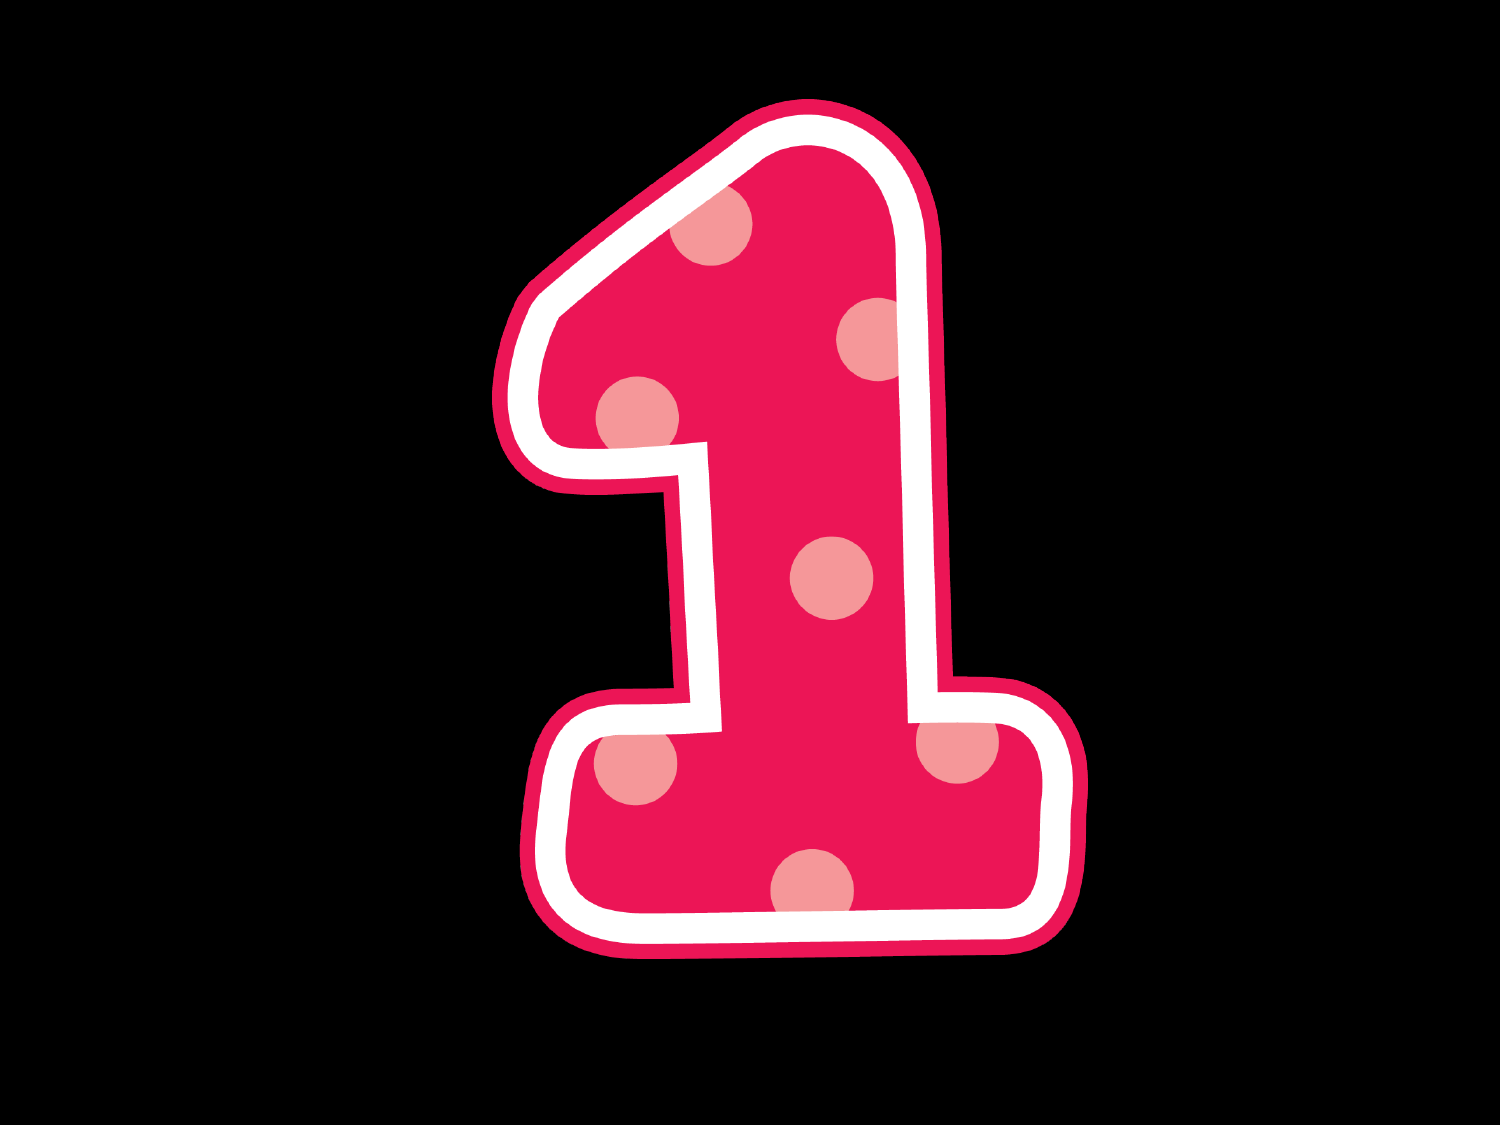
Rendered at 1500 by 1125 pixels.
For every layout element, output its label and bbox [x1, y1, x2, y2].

picture [492, 99, 1088, 959]
